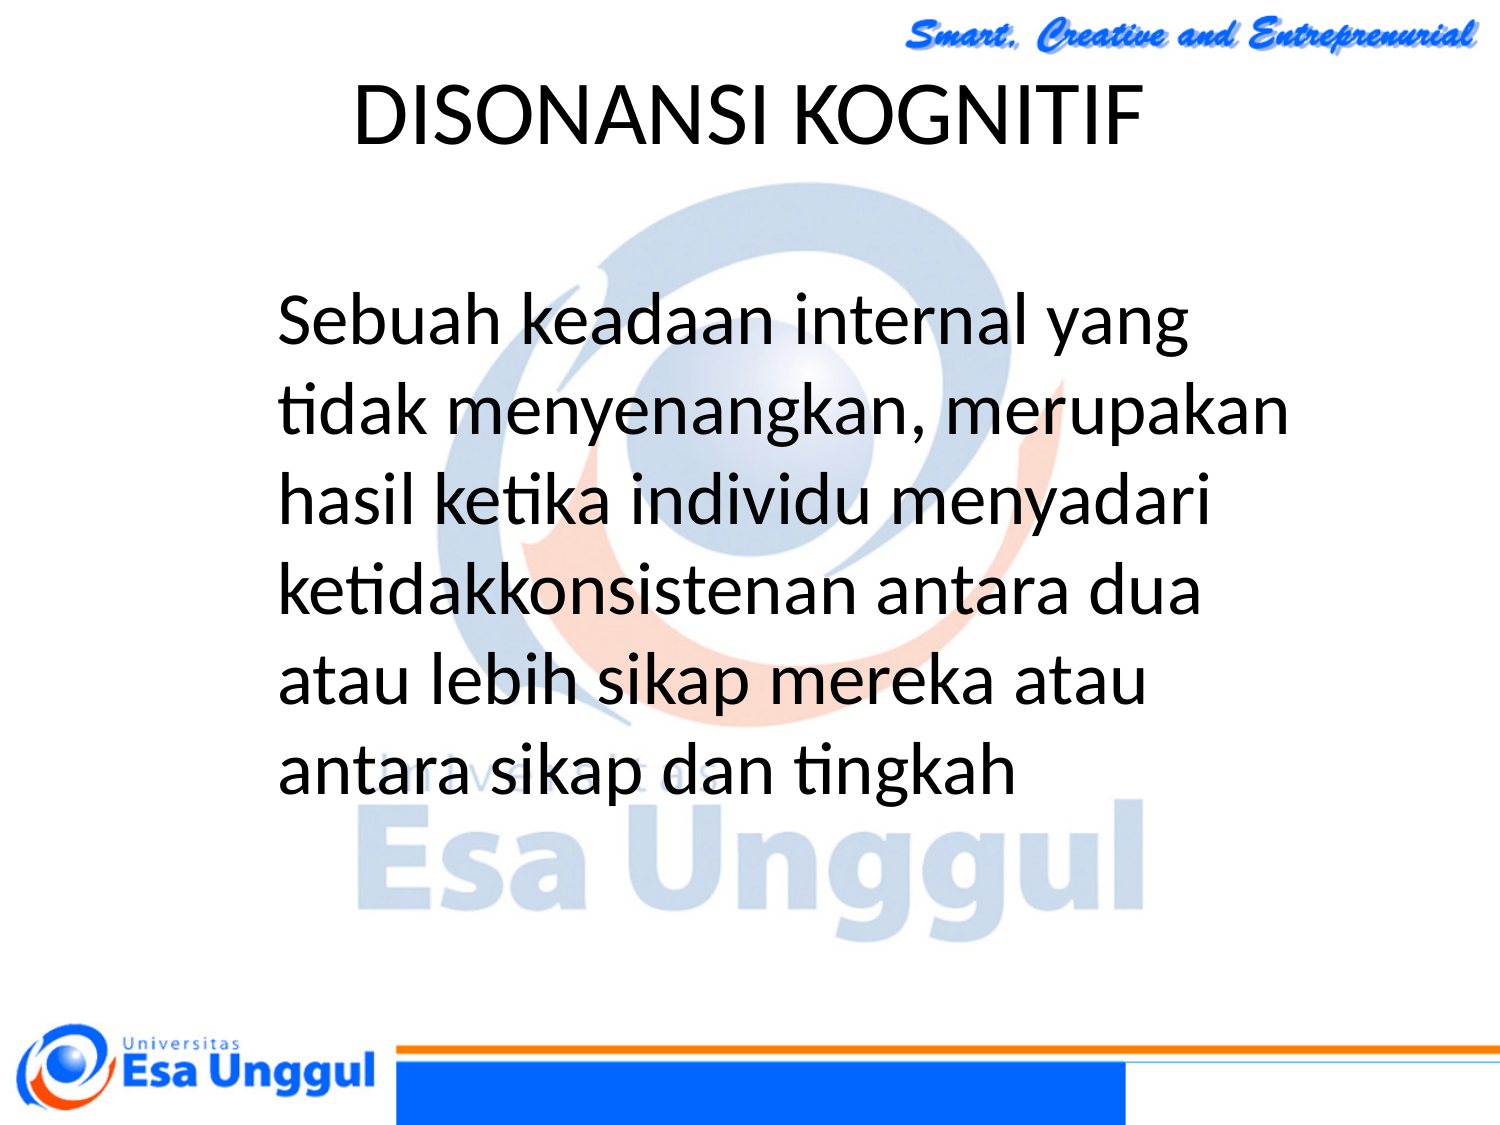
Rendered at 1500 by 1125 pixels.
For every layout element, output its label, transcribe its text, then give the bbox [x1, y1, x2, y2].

picture [0, 0, 1500, 1125]
text_box DISONANSI KOGNITIF [74, 45, 1425, 233]
text_box Sebuah keadaan internal yang tidak menyenangkan, merupakan hasil ketika individu menyadari ketidakkonsistenan antara dua atau lebih sikap mereka atau antara sikap dan tingkah laku mereka [262, 262, 1313, 950]
